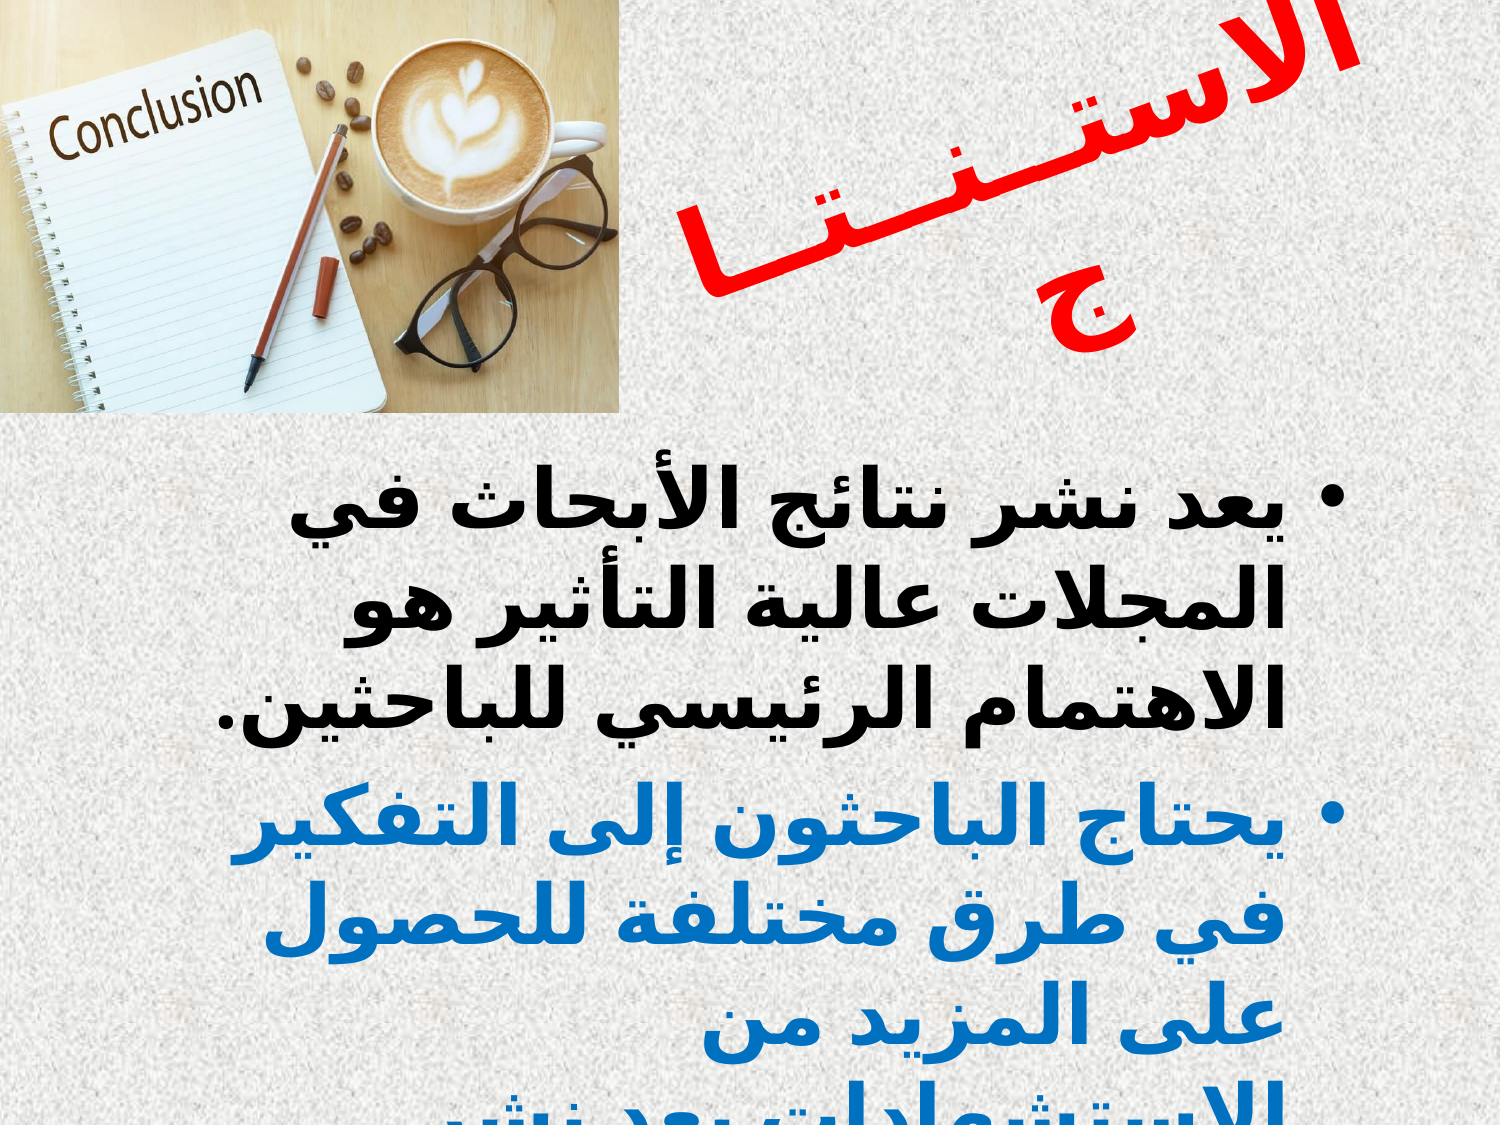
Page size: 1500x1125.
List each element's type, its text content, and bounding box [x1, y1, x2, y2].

title الاستــنــتــاج [662, 11, 1426, 402]
list يعد نشر نتائج الأبحاث في المجلات عالية التأثير هو الاهتمام الرئيسي للباحثين. يحتاج الباحثون إلى التفكير في طرق مختلفة للحصول على المزيد من الاستشهادات بعد نشر الورقة البحثية. [137, 437, 1363, 988]
picture [0, 0, 1500, 1125]
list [0, 0, 619, 413]
